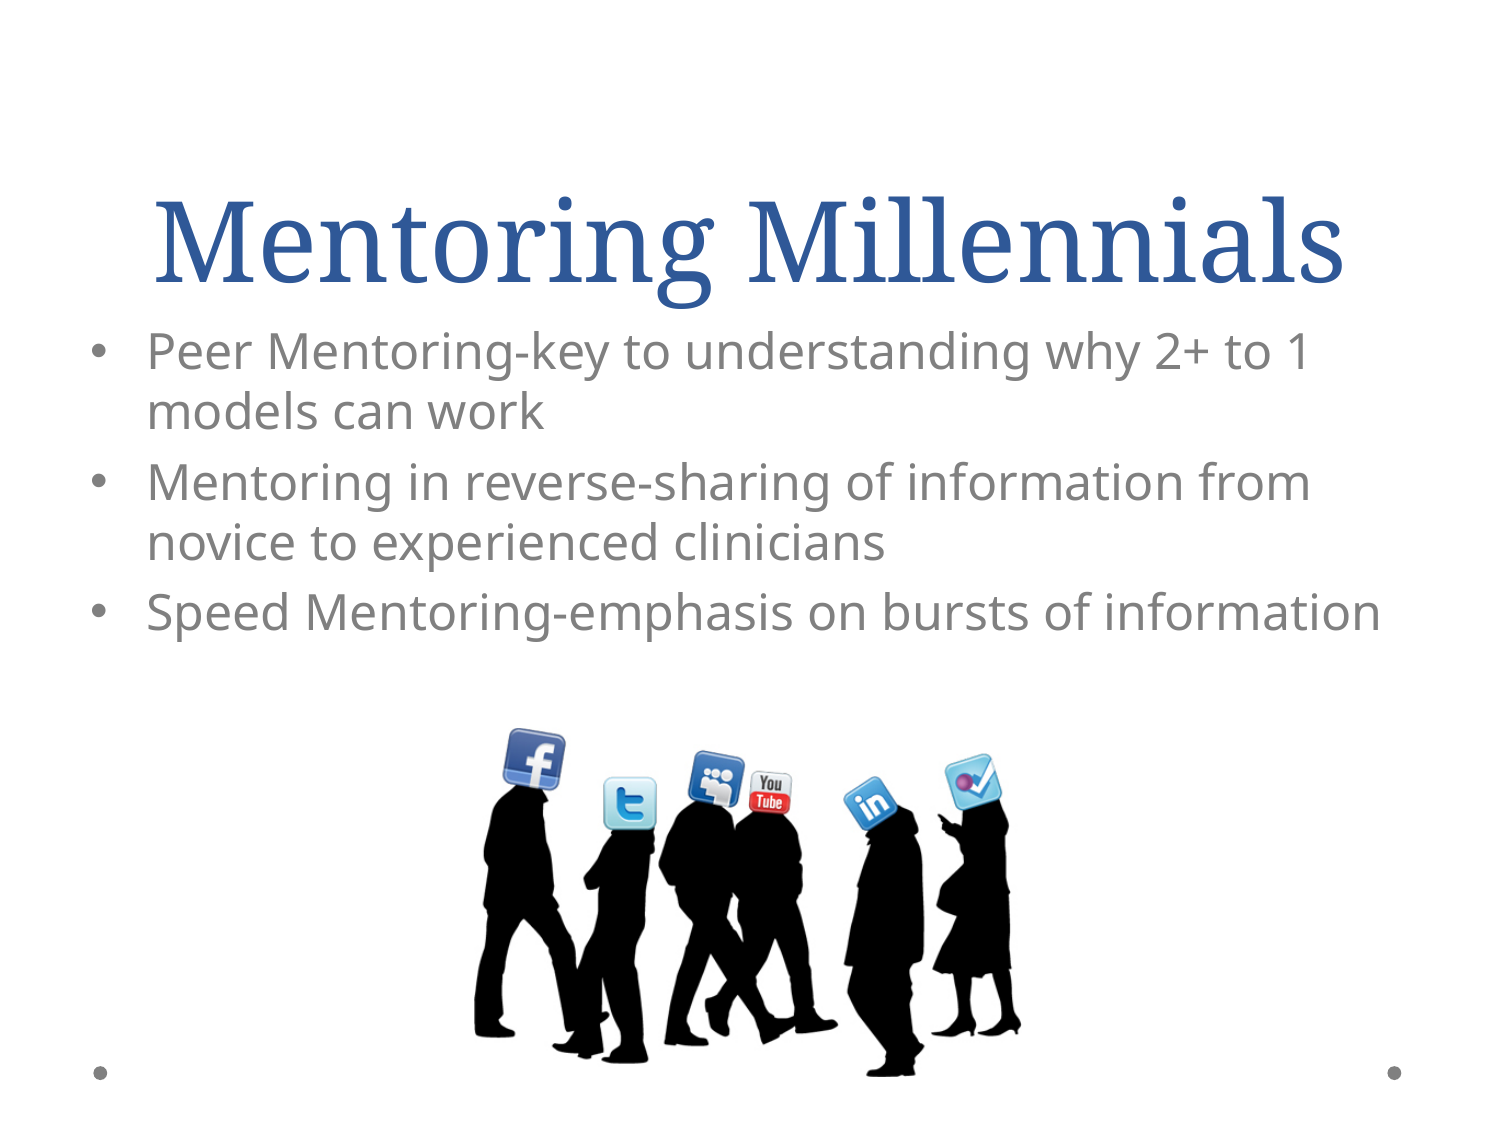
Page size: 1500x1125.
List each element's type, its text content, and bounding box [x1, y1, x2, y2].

title Mentoring Millennials [75, 50, 1425, 312]
picture [474, 726, 1022, 1078]
list Peer Mentoring-key to understanding why 2+ to 1 models can work Mentoring in reverse-sharing of information from novice to experienced clinicians Speed Mentoring-emphasis on bursts of information [75, 312, 1425, 1055]
